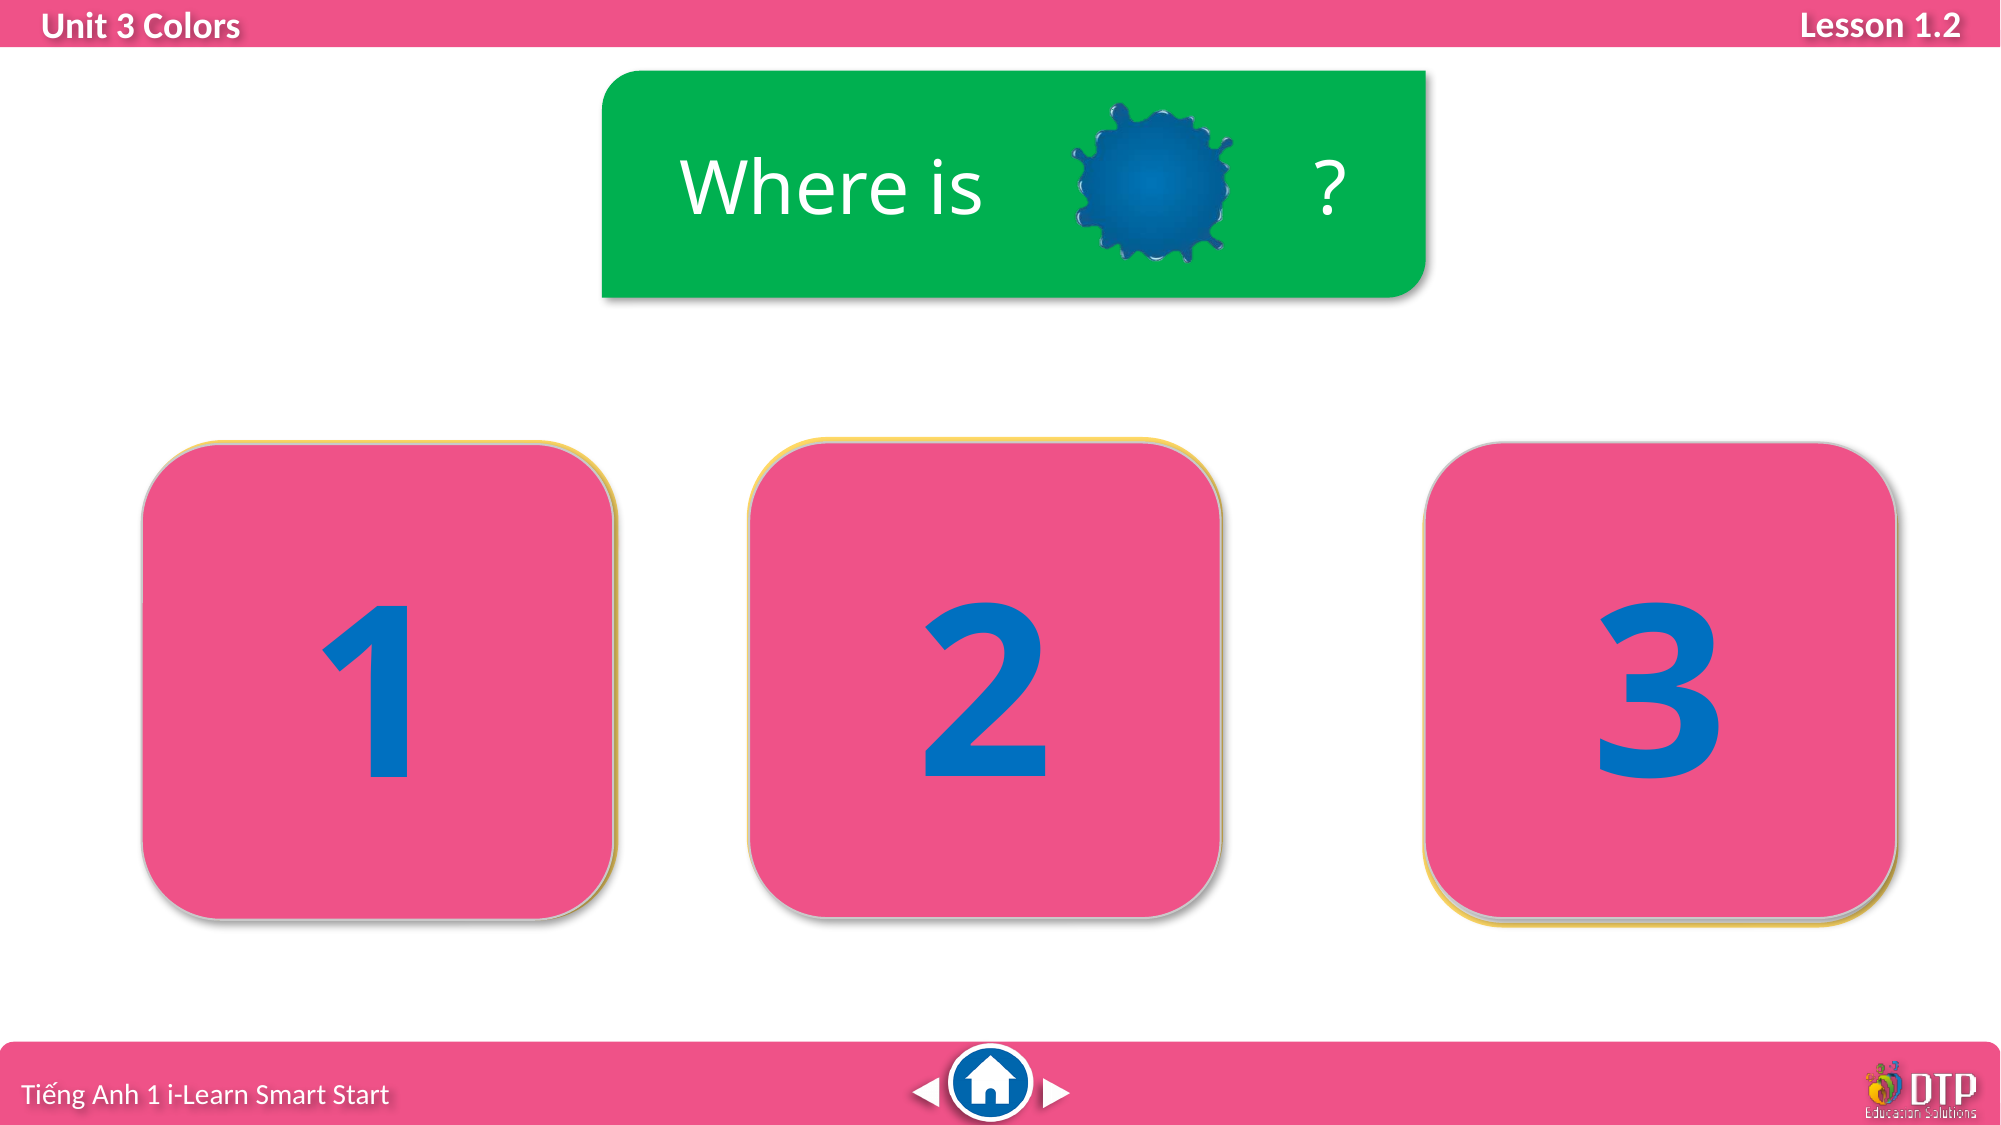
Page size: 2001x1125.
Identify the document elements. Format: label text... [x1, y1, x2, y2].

text_box Where is ? [603, 71, 1425, 297]
picture [1056, 100, 1240, 266]
picture [942, 1037, 1038, 1125]
picture [1042, 1077, 1071, 1109]
picture [209, 502, 625, 871]
picture [912, 1077, 940, 1108]
text_box 2 [748, 441, 1222, 920]
text_box 3 [1423, 441, 1898, 920]
picture [1465, 520, 1835, 855]
picture [796, 513, 1187, 874]
text_box 1 [140, 442, 613, 921]
picture [1866, 1061, 1976, 1118]
